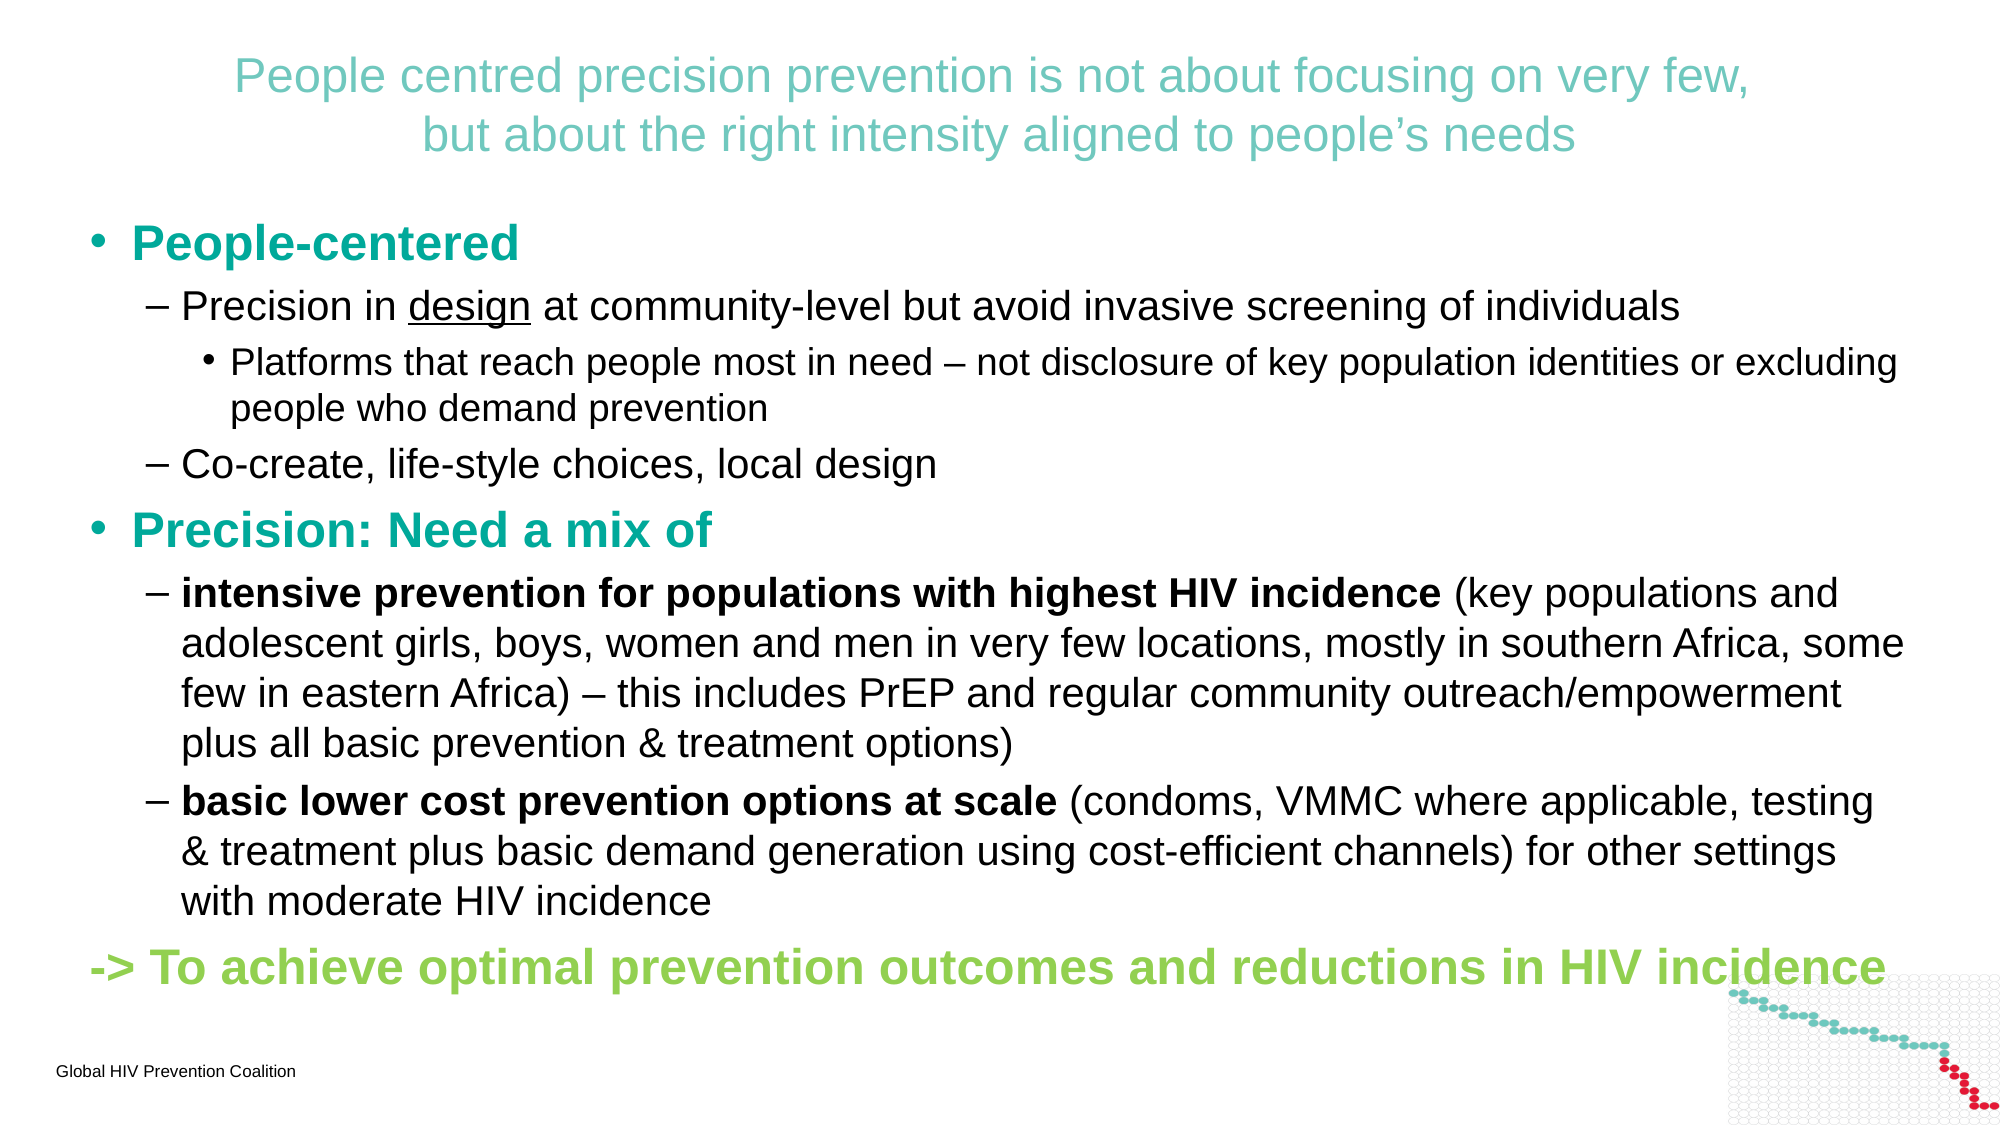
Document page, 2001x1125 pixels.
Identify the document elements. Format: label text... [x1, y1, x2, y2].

list People-centered Precision in design at community-level but avoid invasive screening of individuals Platforms that reach people most in need – not disclosure of key population identities or excluding people who demand prevention Co-create, life-style choices, local design Precision: Need a mix of intensive prevention for populations with highest HIV incidence (key populations and adolescent girls, boys, women and men in very few locations, mostly in southern Africa, some few in eastern Africa) – this includes PrEP and regular community outreach/empowerment plus all basic prevention & treatment options) basic lower cost prevention options at scale (condoms, VMMC where applicable, testing & treatment plus basic demand generation using cost-efficient channels) for other settings with moderate HIV incidence -> To achieve optimal prevention outcomes and reductions in HIV incidence [74, 202, 1926, 964]
picture [0, 0, 2000, 1002]
title People centred precision prevention is not about focusing on very few, but about the right intensity aligned to people’s needs [74, 35, 1926, 170]
